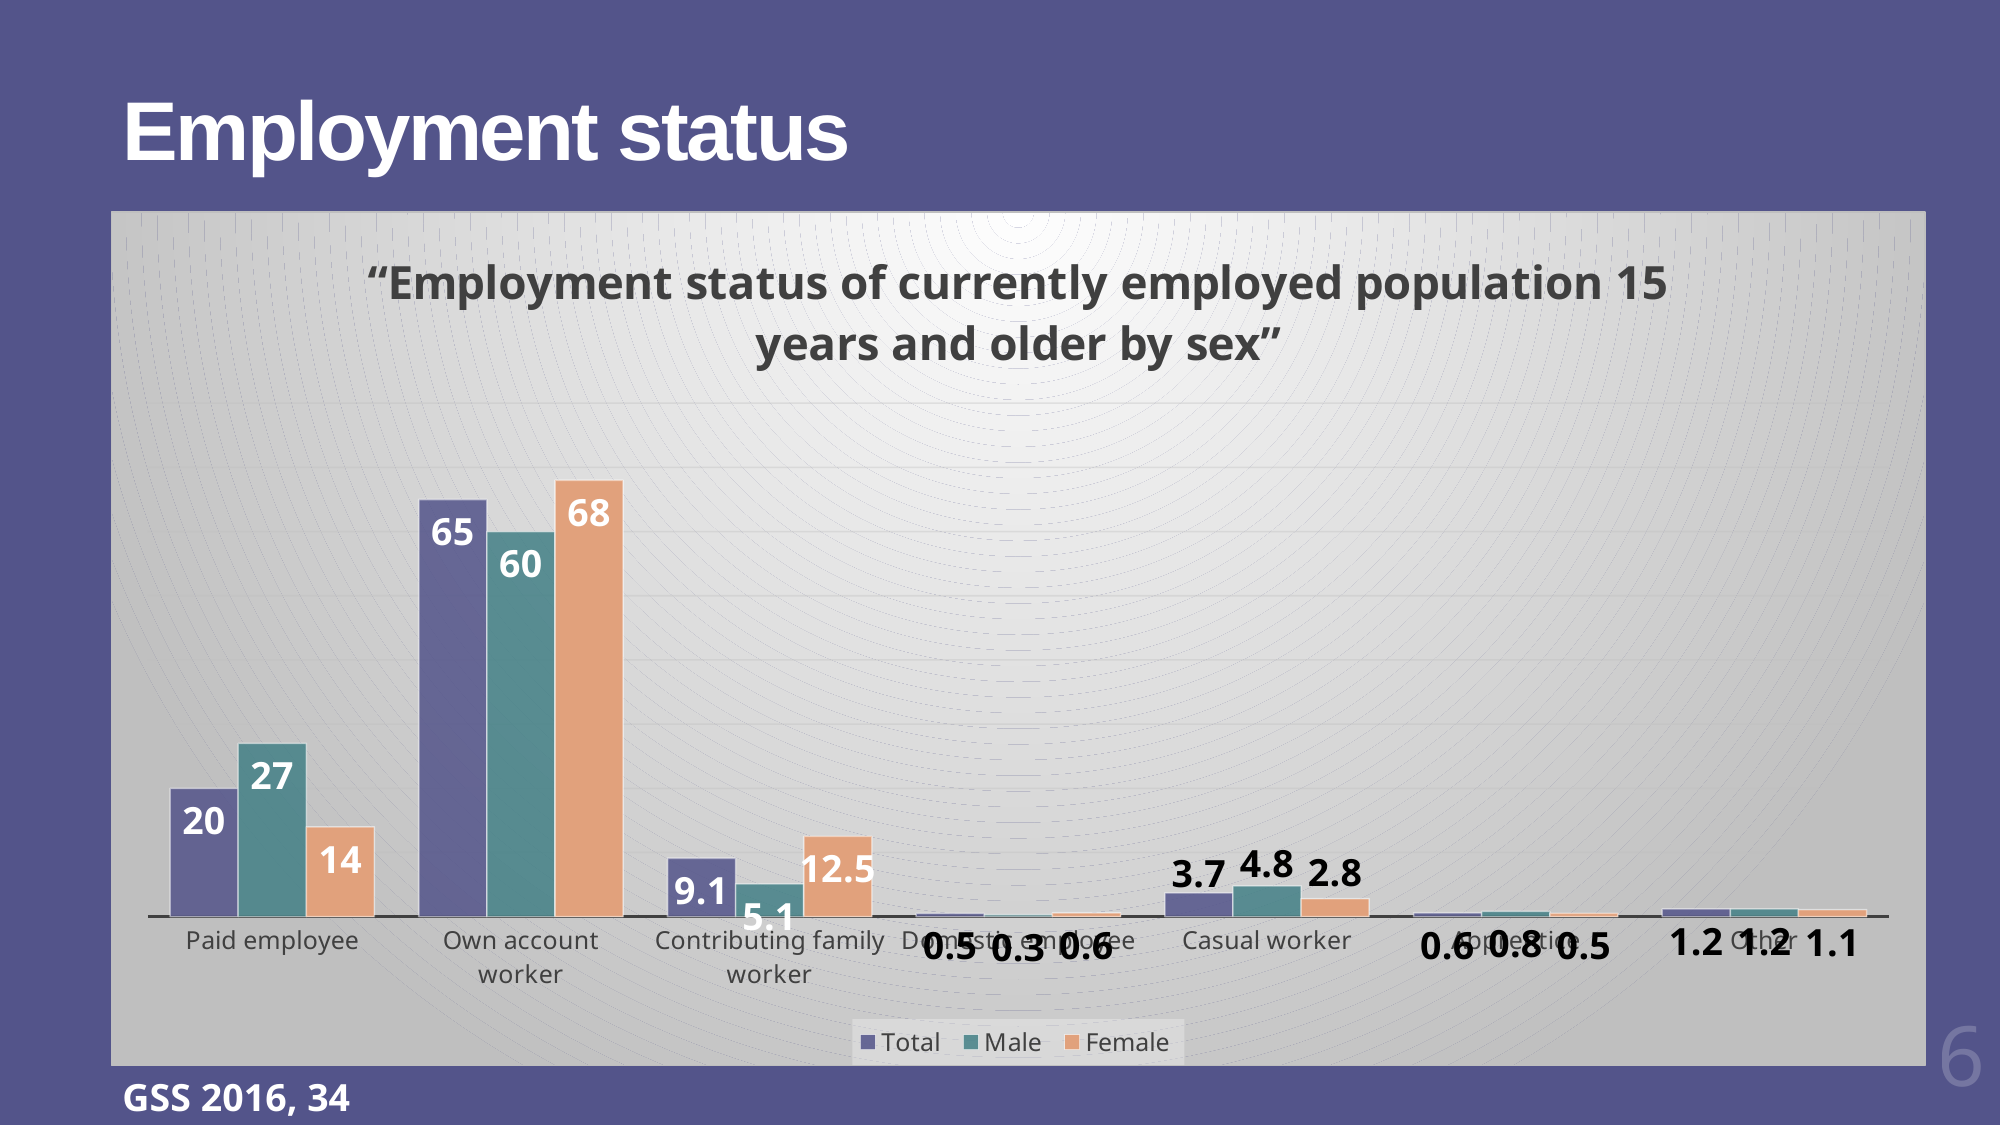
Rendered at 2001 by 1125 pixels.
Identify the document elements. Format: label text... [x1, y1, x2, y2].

text_box GSS 2016, 34 [107, 1066, 526, 1125]
slide_number 6 [1520, 894, 2000, 1124]
title Employment status [107, 0, 1875, 271]
chart [110, 211, 1926, 1067]
